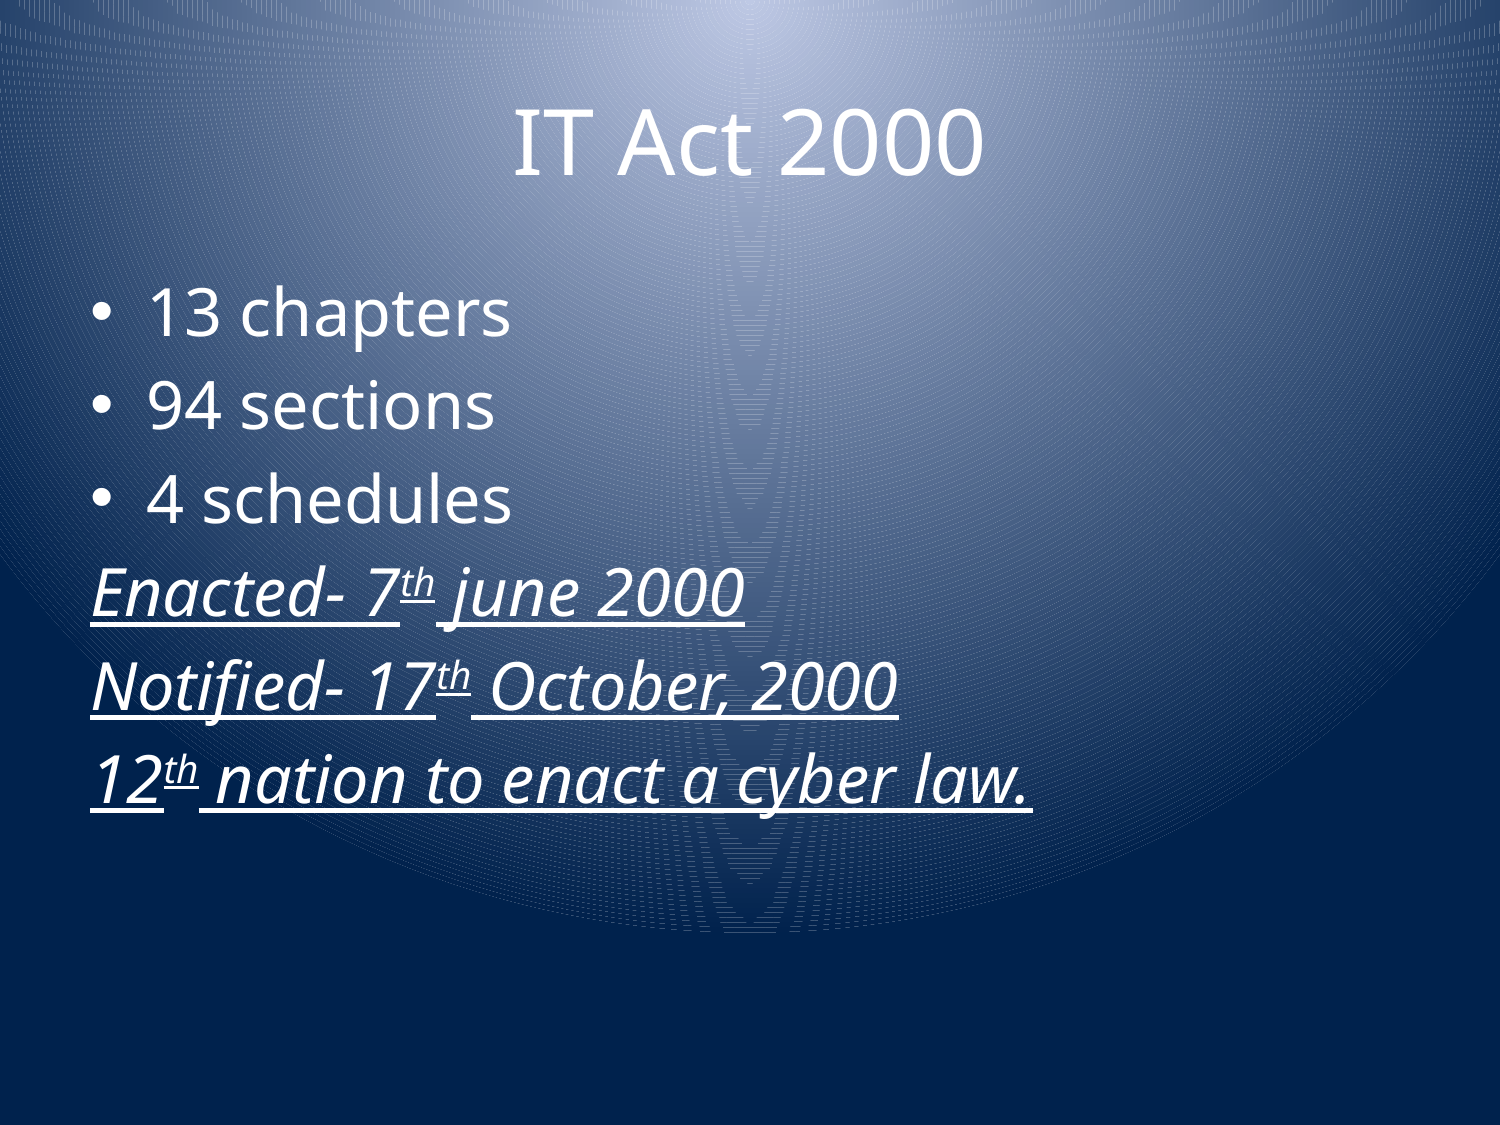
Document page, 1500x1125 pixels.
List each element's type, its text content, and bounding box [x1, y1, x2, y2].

list 13 chapters 94 sections 4 schedules Enacted- 7th june 2000 Notified- 17th October, 2000 12th nation to enact a cyber law. [75, 262, 1425, 1005]
title IT Act 2000 [75, 45, 1425, 233]
